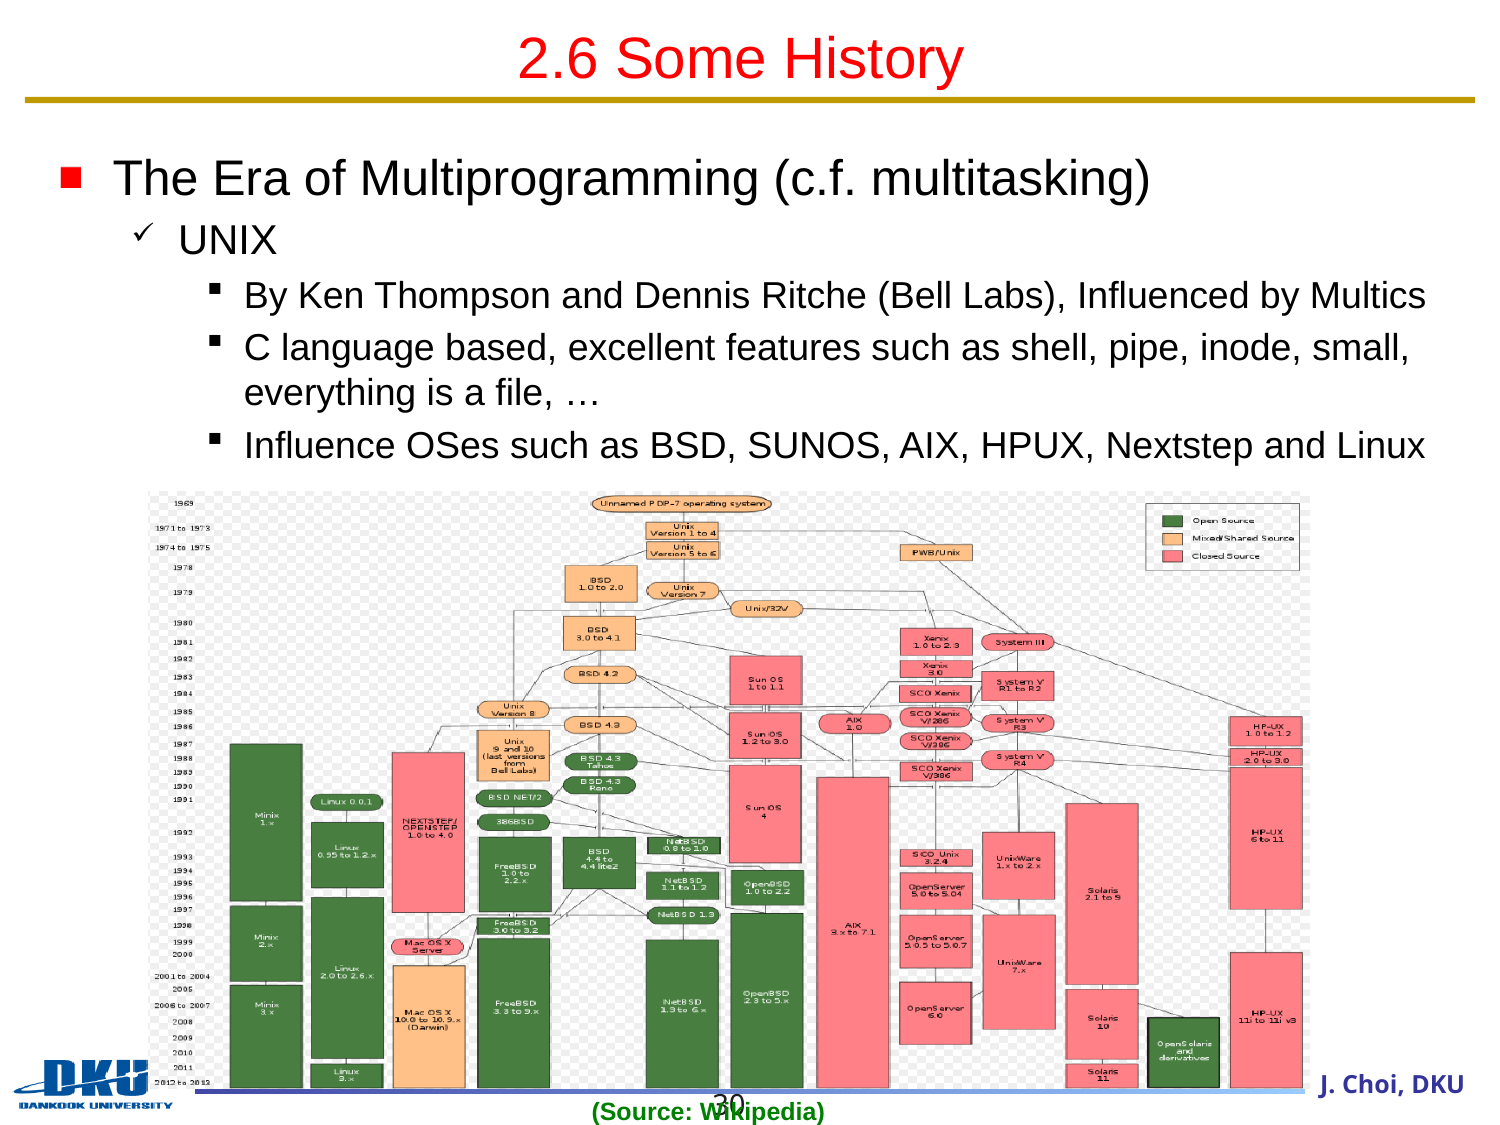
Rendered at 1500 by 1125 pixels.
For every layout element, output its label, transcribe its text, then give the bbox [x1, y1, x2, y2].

picture [0, 491, 1311, 1111]
title 2.6 Some History [24, 12, 1475, 100]
list The Era of Multiprogramming (c.f. multitasking) UNIX By Ken Thompson and Dennis Ritche (Bell Labs), Influenced by Multics C language based, excellent features such as shell, pipe, inode, small, everything is a file, … Influence OSes such as BSD, SUNOS, AIX, HPUX, Nextstep and Linux [41, 137, 1471, 1038]
text_box (Source: Wikipedia) [395, 1096, 1022, 1125]
picture [56, 162, 81, 188]
